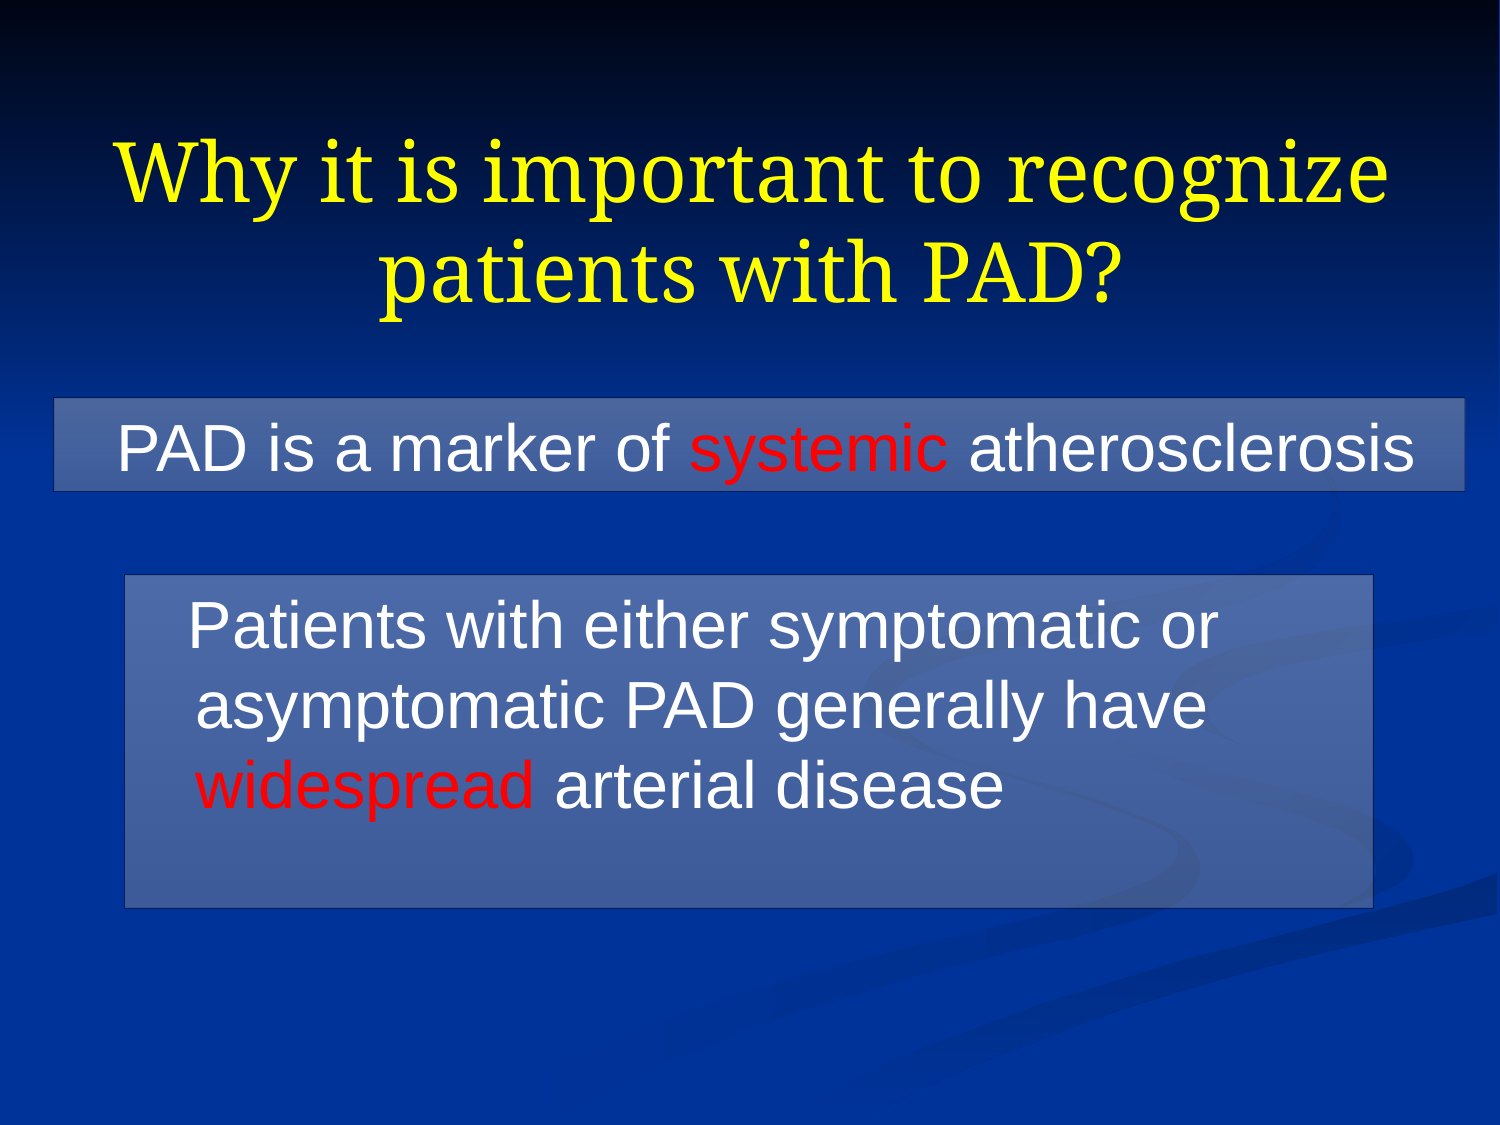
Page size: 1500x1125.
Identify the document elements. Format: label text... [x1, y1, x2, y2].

text_box PAD is a marker of systemic atherosclerosis [53, 397, 1466, 492]
title Why it is important to recognize patients with PAD? [76, 111, 1427, 327]
text_box Patients with either symptomatic or asymptomatic PAD generally have widespread arterial disease [123, 574, 1374, 909]
